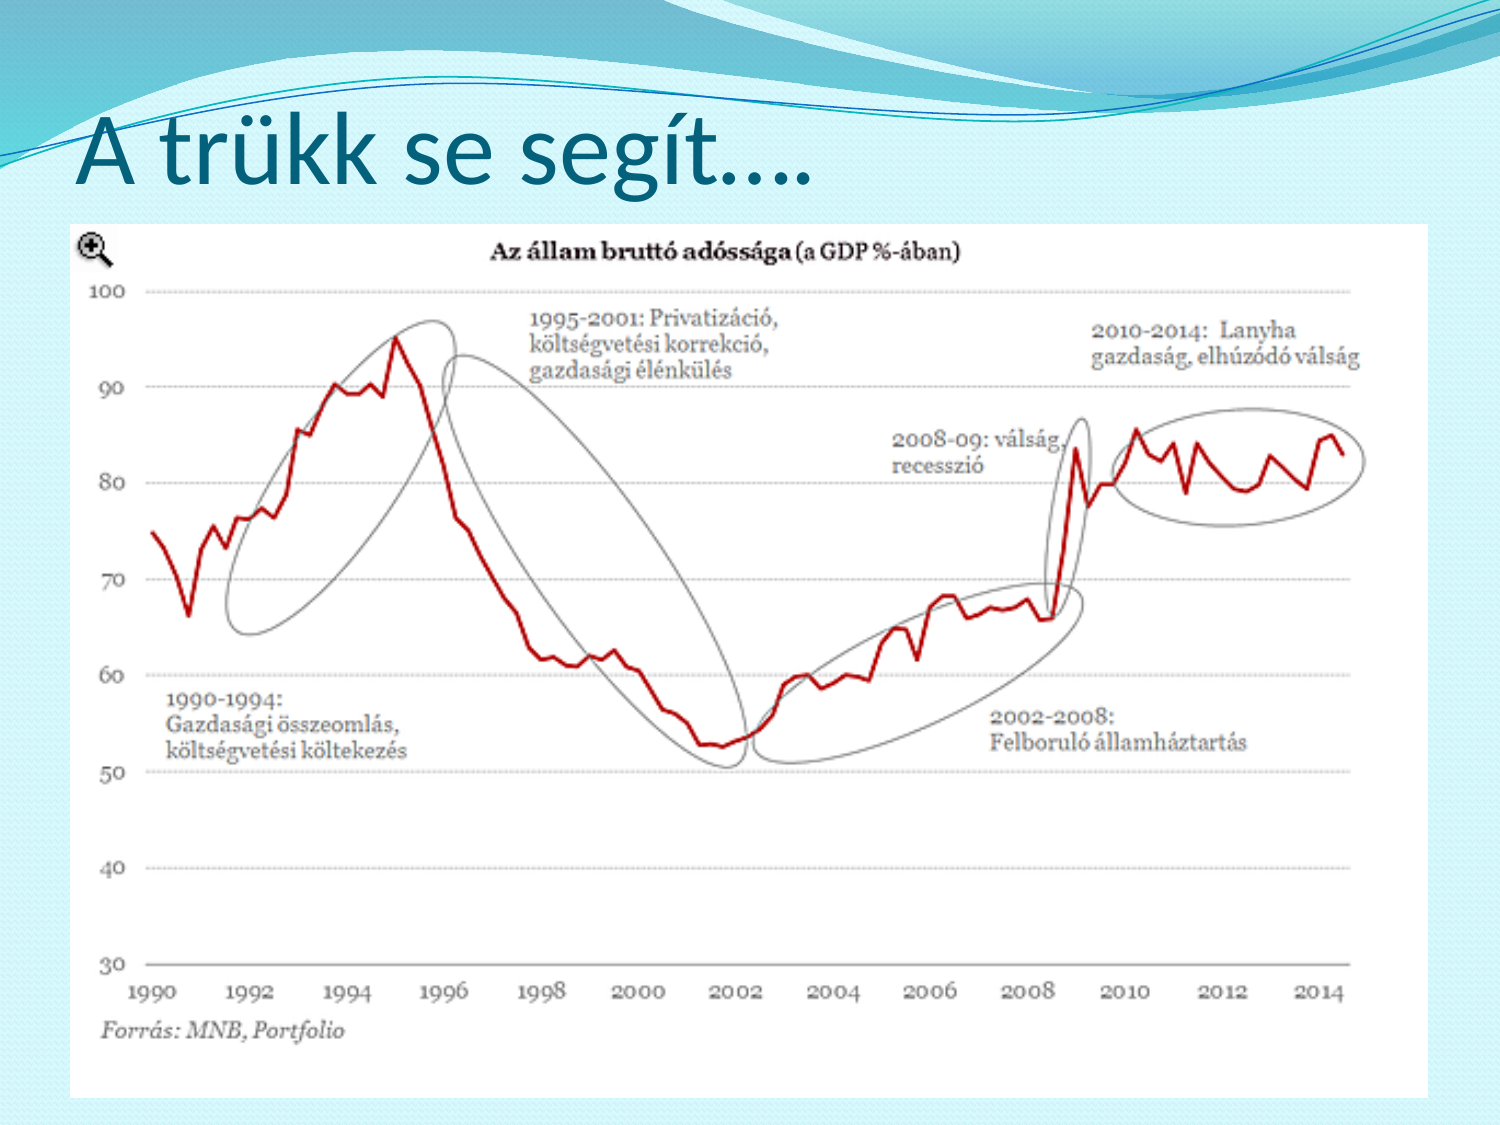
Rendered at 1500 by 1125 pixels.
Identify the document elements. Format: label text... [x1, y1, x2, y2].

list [70, 224, 1428, 1098]
title A trükk se segít…. [75, 17, 1425, 206]
